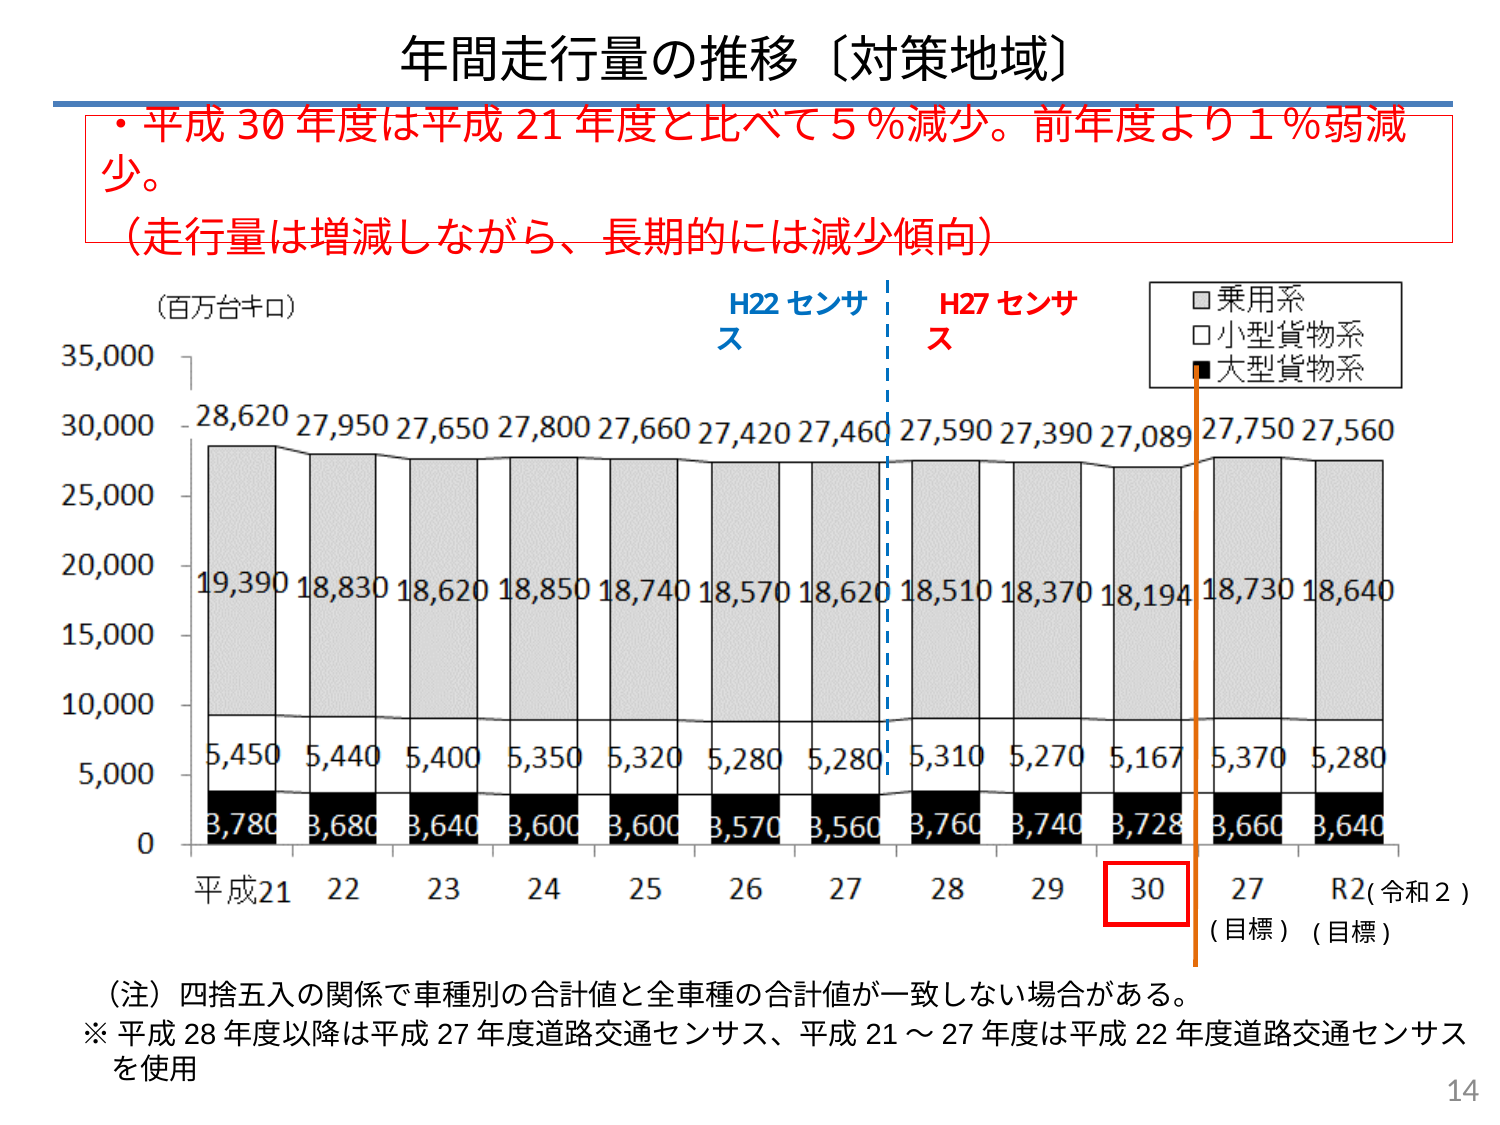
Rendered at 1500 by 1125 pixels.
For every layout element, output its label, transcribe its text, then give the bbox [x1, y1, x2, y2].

text_box ・平成30年度は平成21年度と比べて５％減少。前年度より１％弱減少。 （走行量は増減しながら、長期的には減少傾向） [85, 115, 1453, 243]
text_box 年間走行量の推移〔対策地域〕 [220, 19, 1278, 95]
text_box (令和２) [1438, 859, 1488, 924]
text_box ※平成28年度以降は平成27年度道路交通センサス、平成21～27年度は平成22年度道路交通センサスを使用 [53, 1018, 1484, 1082]
picture [17, 277, 1434, 961]
text_box （注）四捨五入の関係で車種別の合計値と全車種の合計値が一致しない場合がある。 [76, 969, 1223, 1018]
slide_number 13 [1411, 1057, 1495, 1118]
